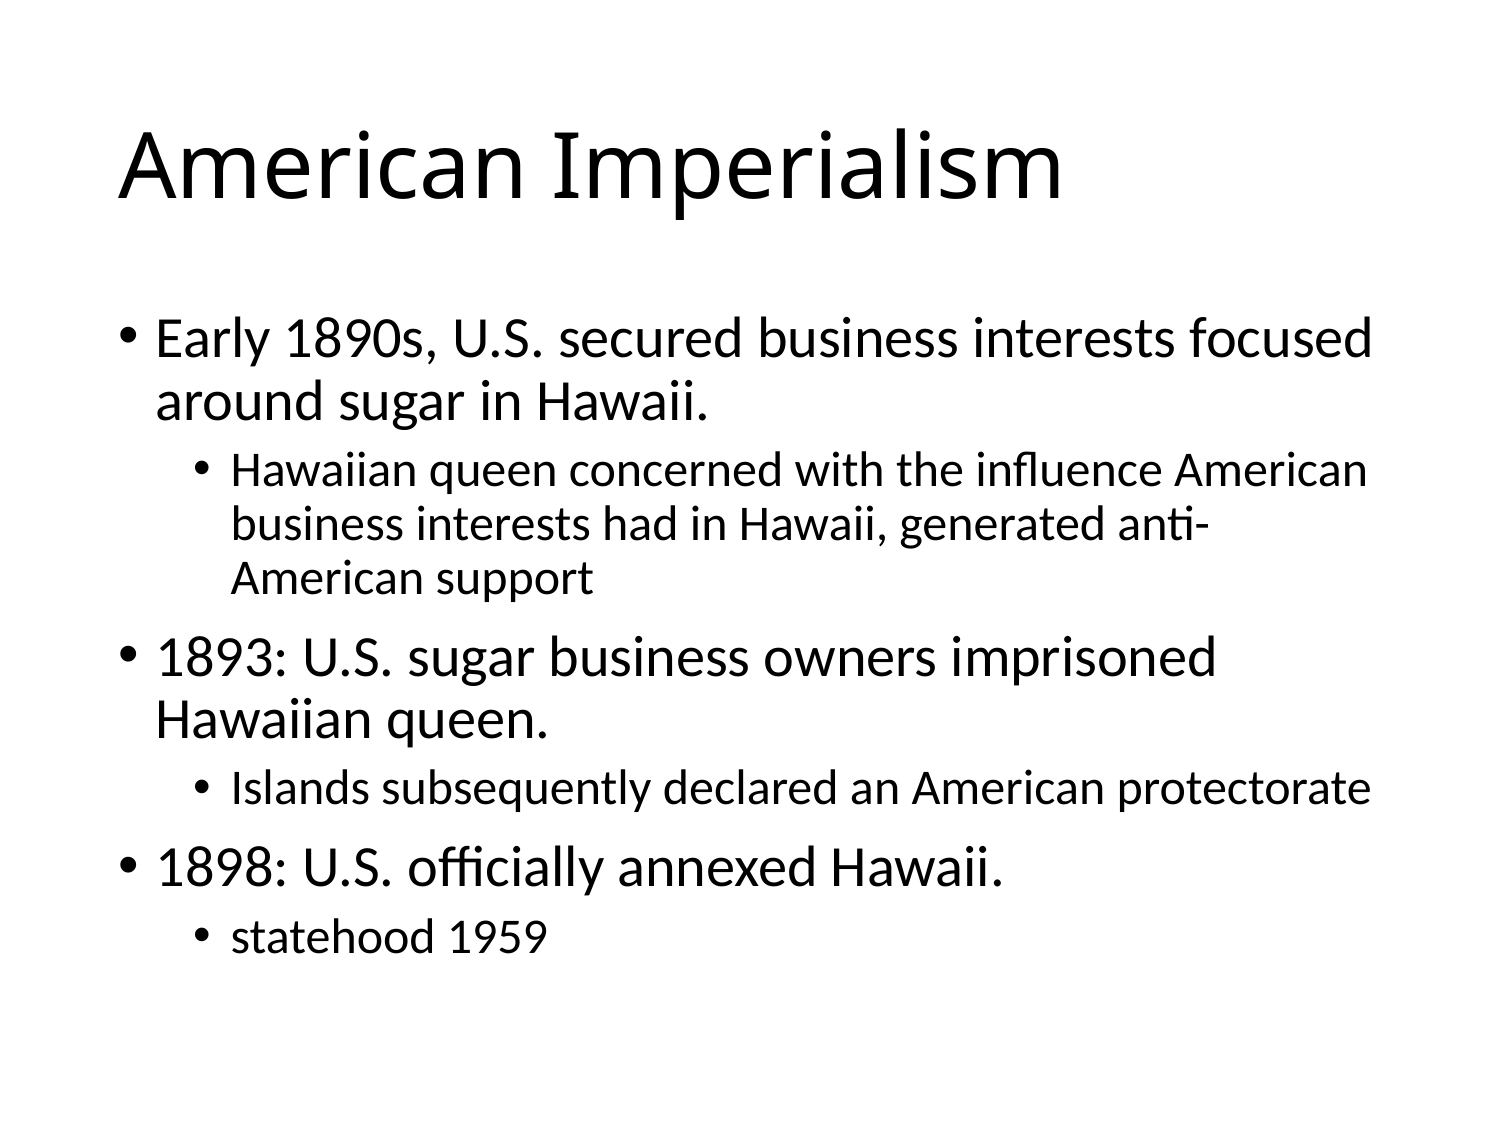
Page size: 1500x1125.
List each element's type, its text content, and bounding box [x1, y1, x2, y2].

list Early 1890s, U.S. secured business interests focused around sugar in Hawaii. Hawaiian queen concerned with the influence American business interests had in Hawaii, generated anti-American support 1893: U.S. sugar business owners imprisoned Hawaiian queen. Islands subsequently declared an American protectorate 1898: U.S. officially annexed Hawaii. statehood 1959 [103, 299, 1397, 1014]
title American Imperialism [103, 59, 1397, 278]
